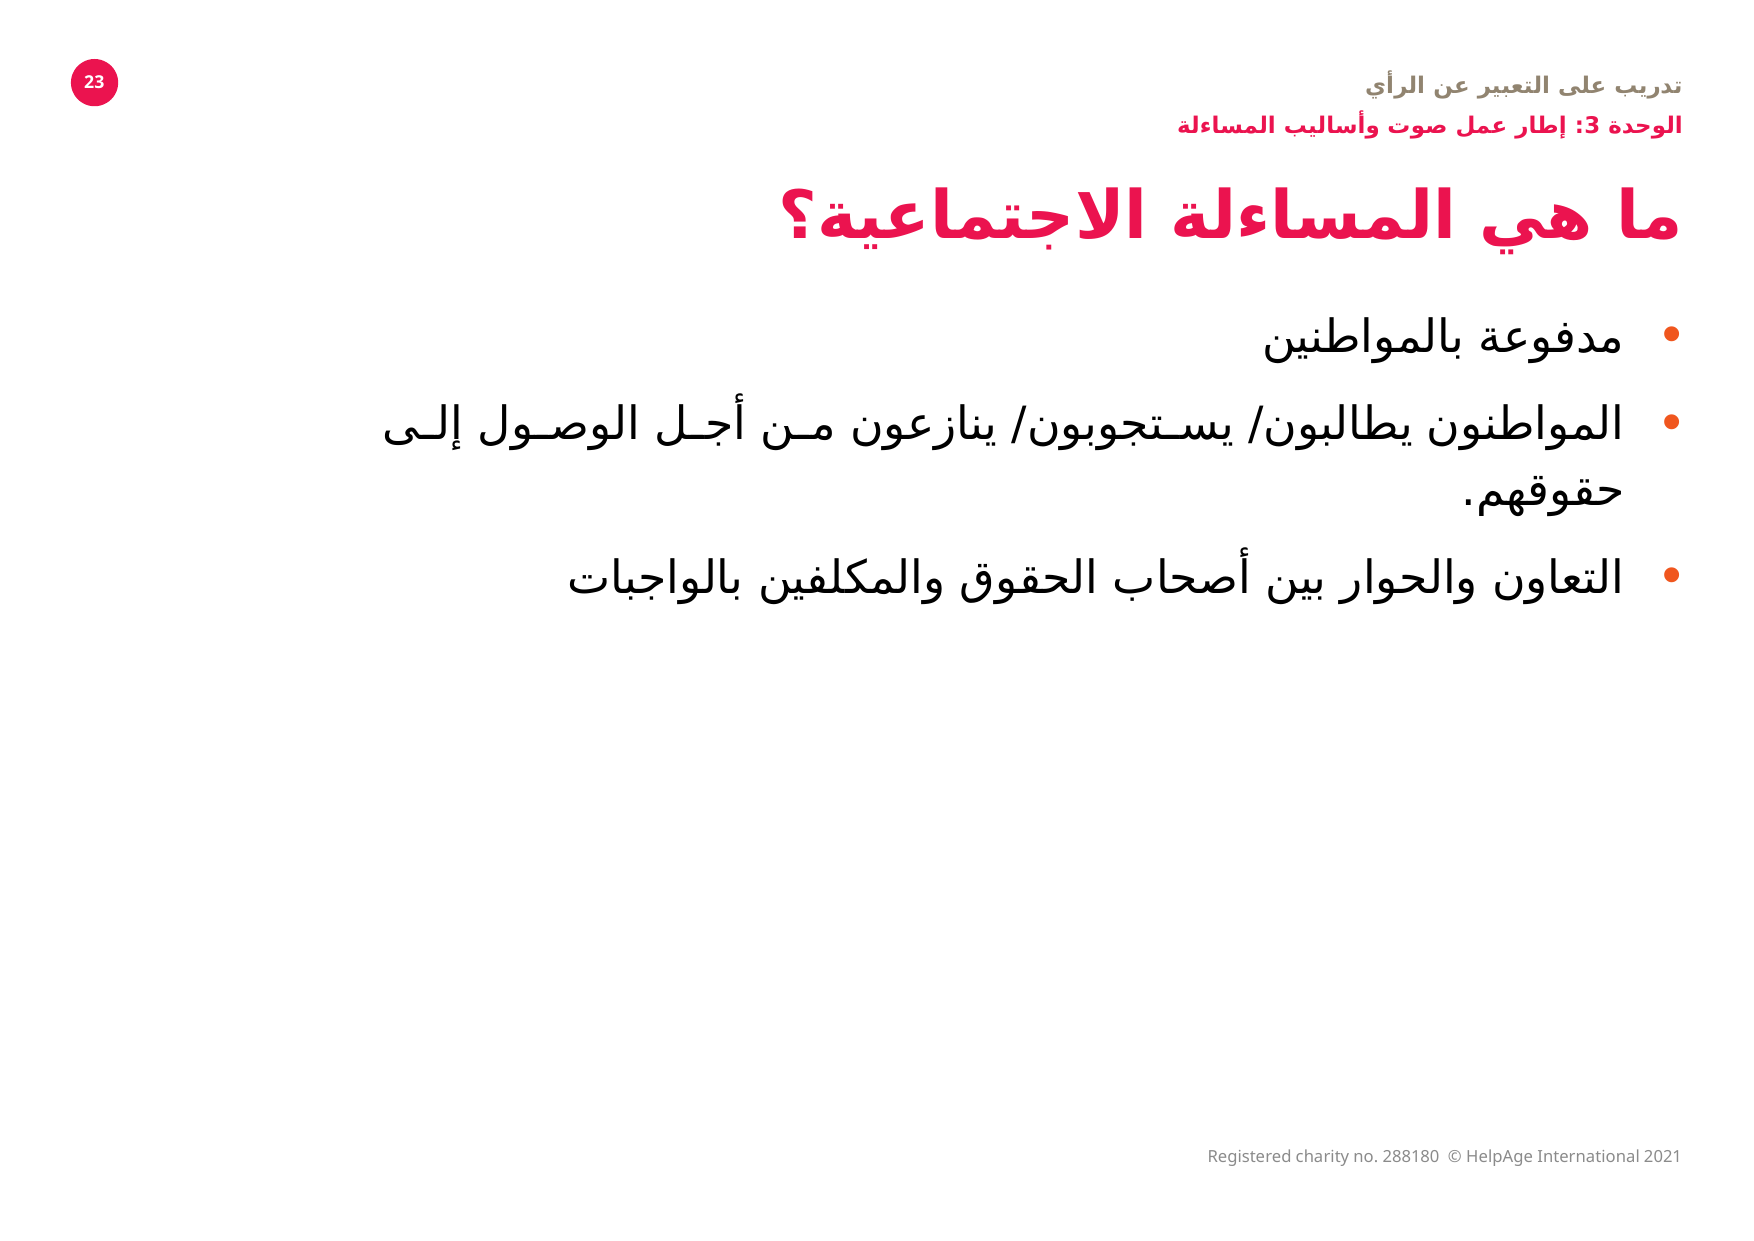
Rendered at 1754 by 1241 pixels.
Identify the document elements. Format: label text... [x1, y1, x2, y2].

list مدفوعة بالمواطنين المواطنون يطالبون/ يستجوبون/ ينازعون من أجل الوصول إلى حقوقهم. التعاون والحوار بين أصحاب الحقوق والمكلفين بالواجبات [382, 298, 1683, 1083]
title ما هي المساءلة الاجتماعية؟ [296, 182, 1683, 298]
text_box تدريب على التعبير عن الرأي الوحدة 3: إطار عمل صوت وأساليب المساءلة [913, 70, 1683, 154]
slide_number 23 [70, 71, 119, 105]
